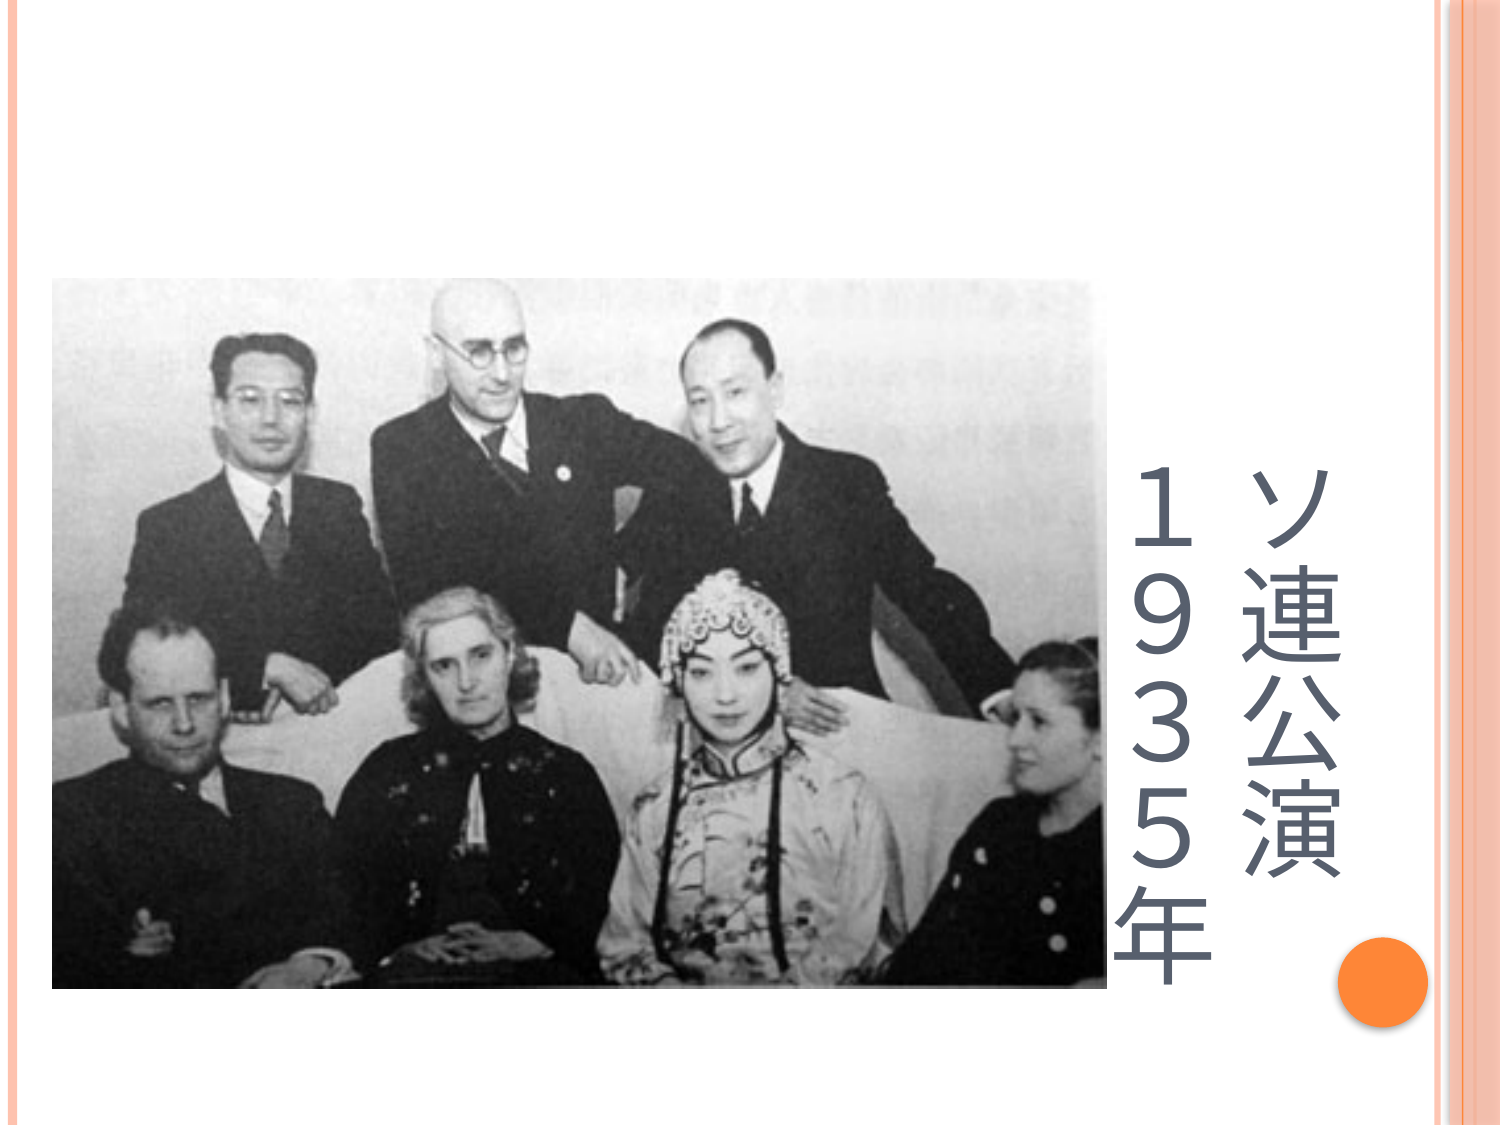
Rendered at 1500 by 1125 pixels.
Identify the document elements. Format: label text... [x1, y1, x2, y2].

picture [51, 278, 1108, 989]
title ソ連公演 １９３５年 [1087, 45, 1363, 1005]
